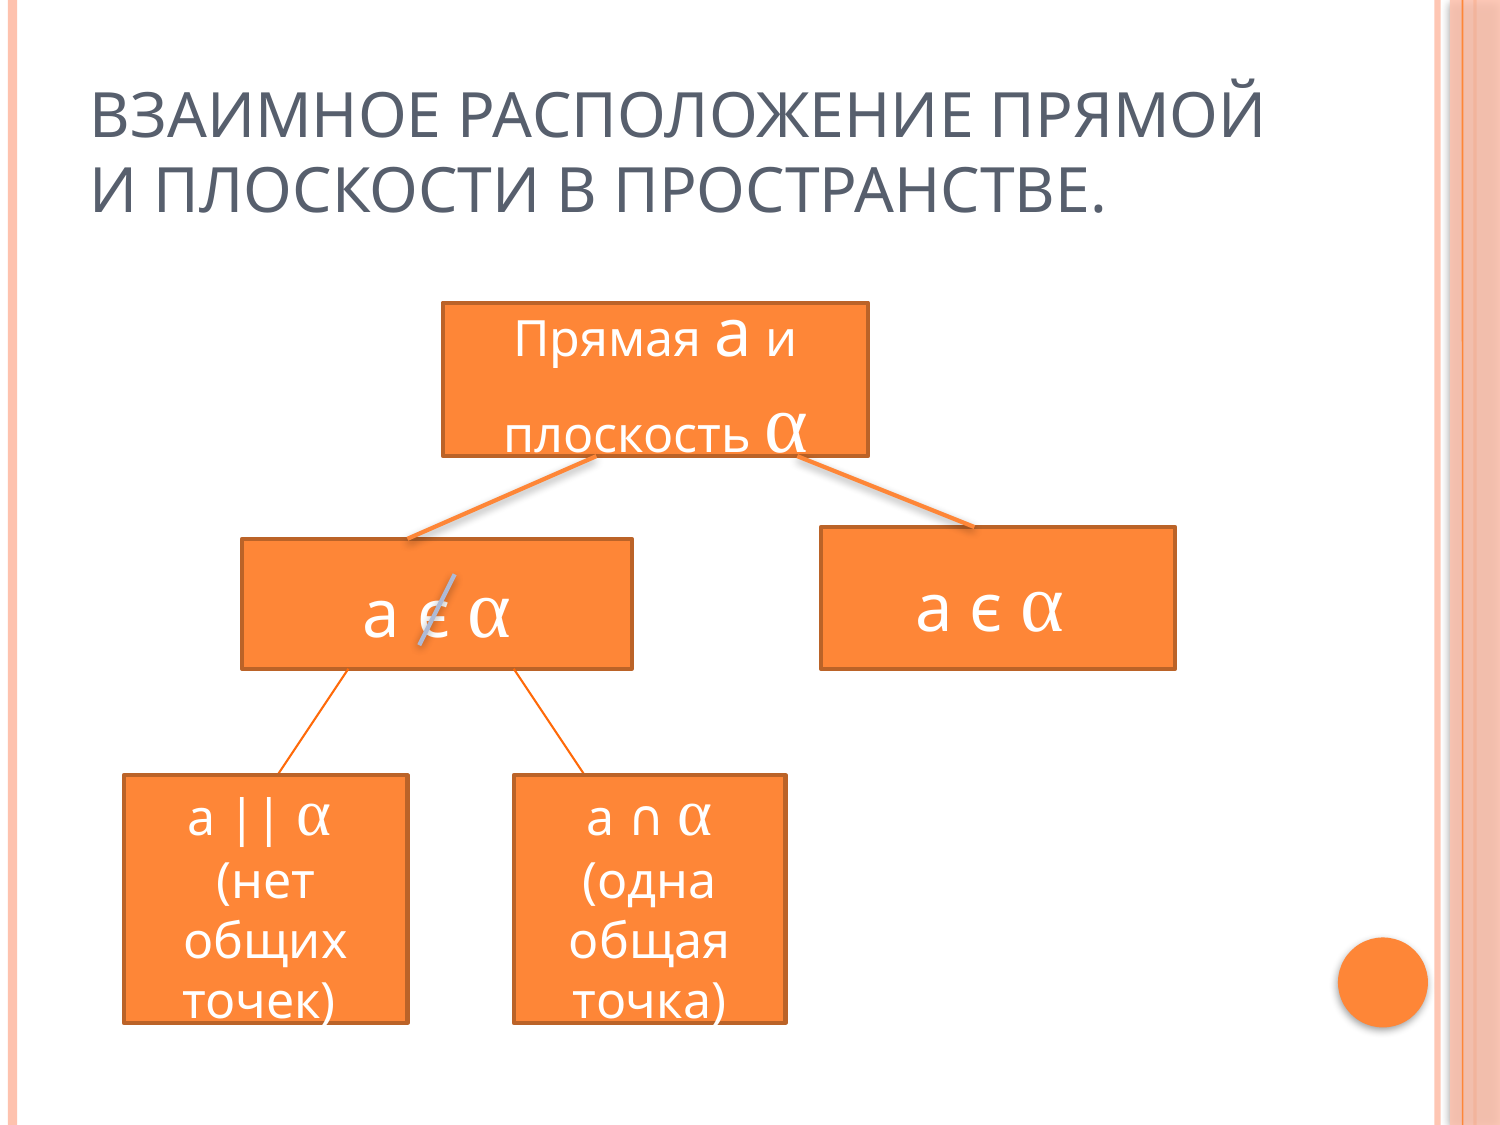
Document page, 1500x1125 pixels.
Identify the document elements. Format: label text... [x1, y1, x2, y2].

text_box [259, 685, 367, 758]
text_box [406, 455, 597, 540]
title Взаимное расположение прямой и плоскости в пространстве. [75, 45, 1300, 233]
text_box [796, 455, 975, 528]
text_box а ∩ α (одна общая точка) [512, 773, 788, 1025]
text_box а є α [240, 537, 634, 671]
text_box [400, 591, 473, 628]
text_box Прямая а и плоскость α [441, 301, 870, 458]
text_box а || α (нет общих точек) [122, 773, 410, 1025]
text_box а є α [819, 525, 1177, 671]
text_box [495, 685, 603, 758]
